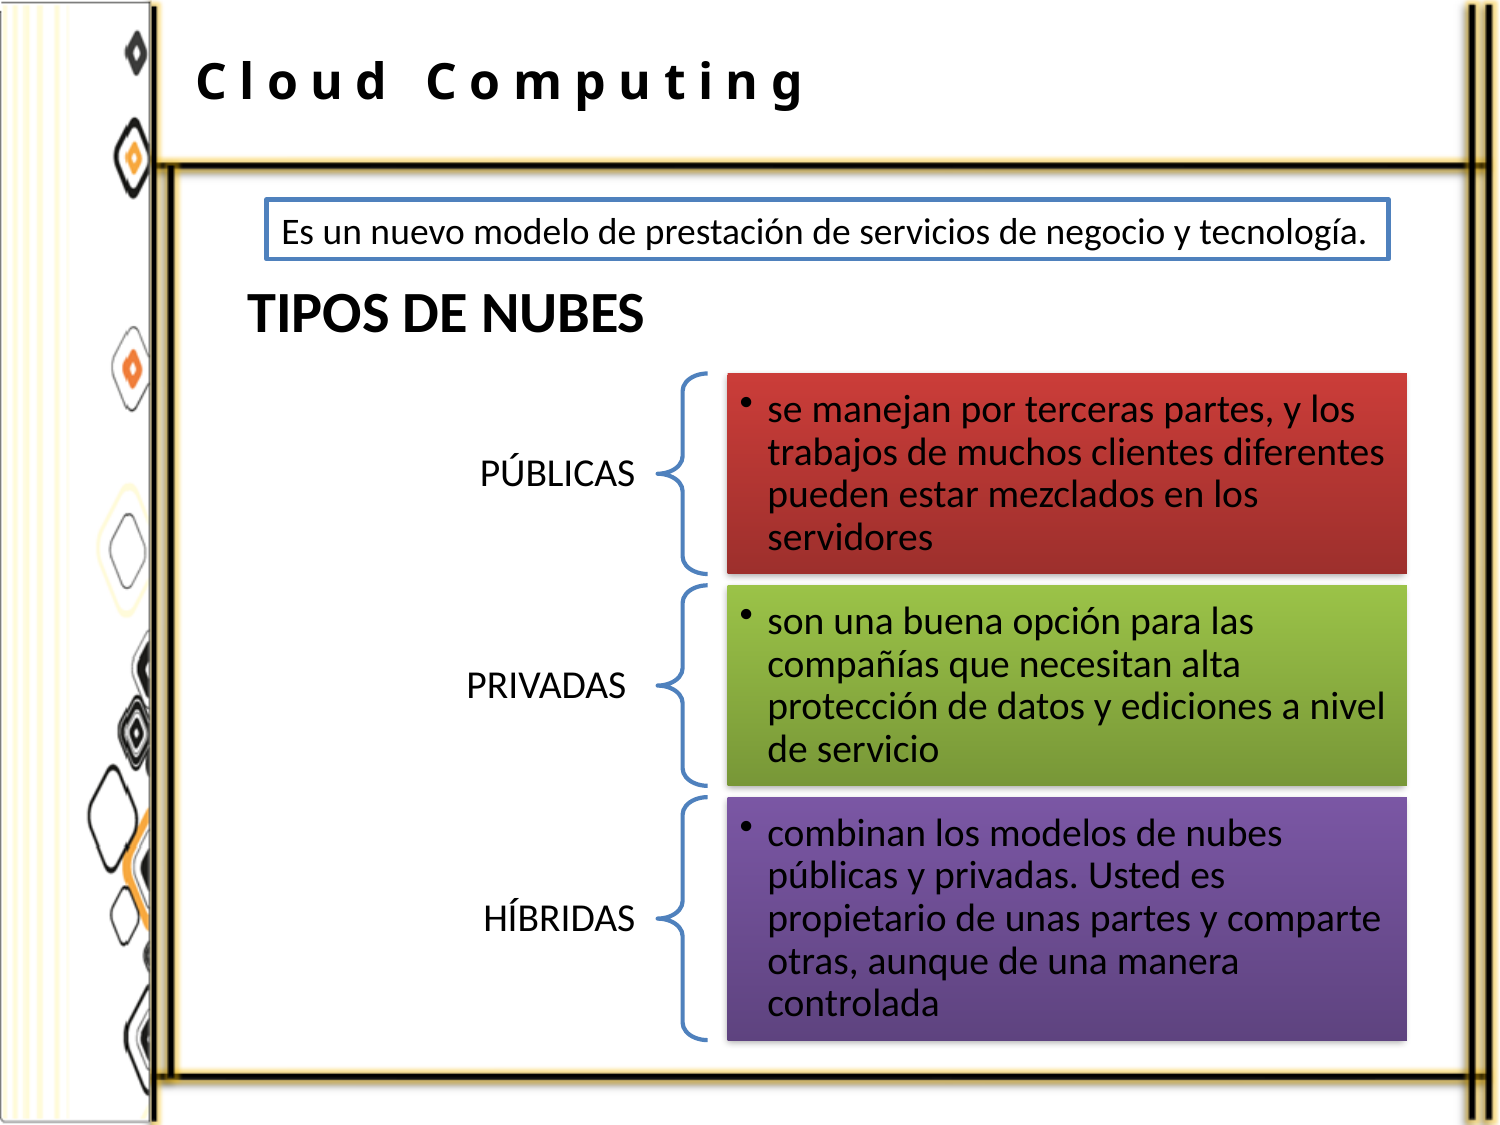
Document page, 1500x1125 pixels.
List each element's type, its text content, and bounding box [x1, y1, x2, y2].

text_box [407, 373, 1408, 1041]
text_box Cloud Computing [180, 42, 819, 118]
text_box Es un nuevo modelo de prestación de servicios de negocio y tecnología. [264, 197, 1391, 261]
text_box TIPOS DE NUBES [232, 267, 661, 352]
picture [0, 0, 1500, 1125]
